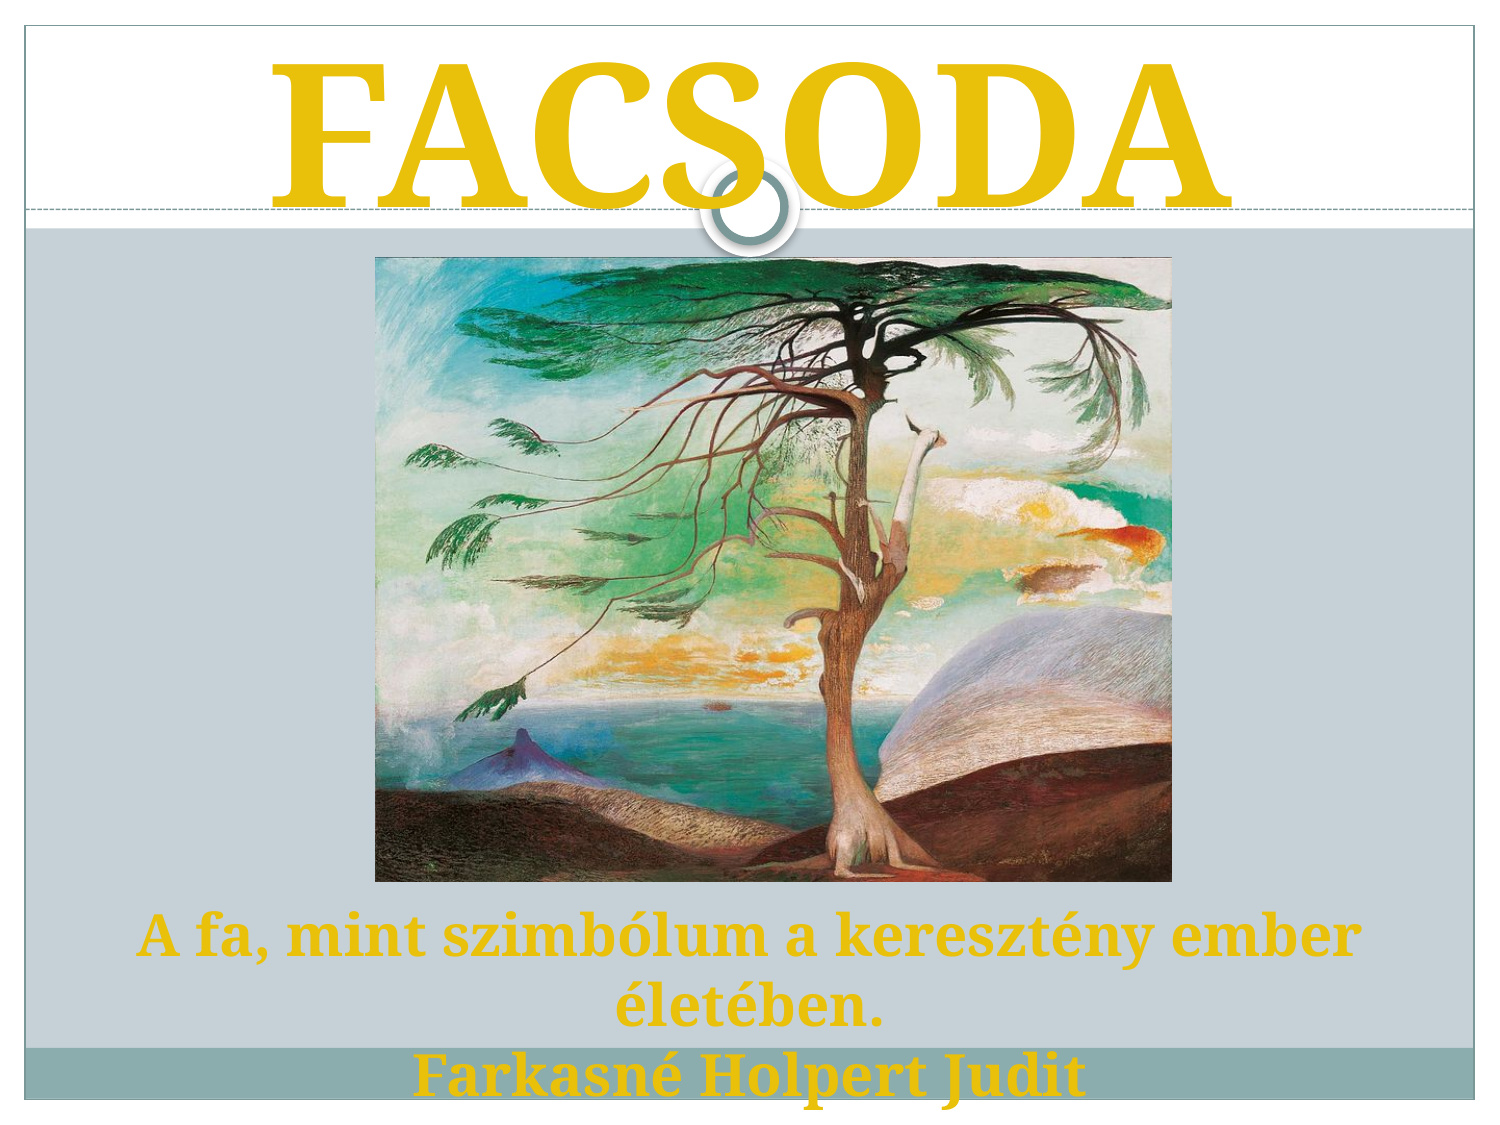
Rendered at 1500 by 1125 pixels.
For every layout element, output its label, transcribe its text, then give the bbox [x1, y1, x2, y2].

picture [374, 257, 1173, 883]
text_box FACSODA [0, 0, 1500, 255]
text_box A fa, mint szimbólum a keresztény ember életében. Farkasné Holpert Judit [0, 890, 1500, 1116]
